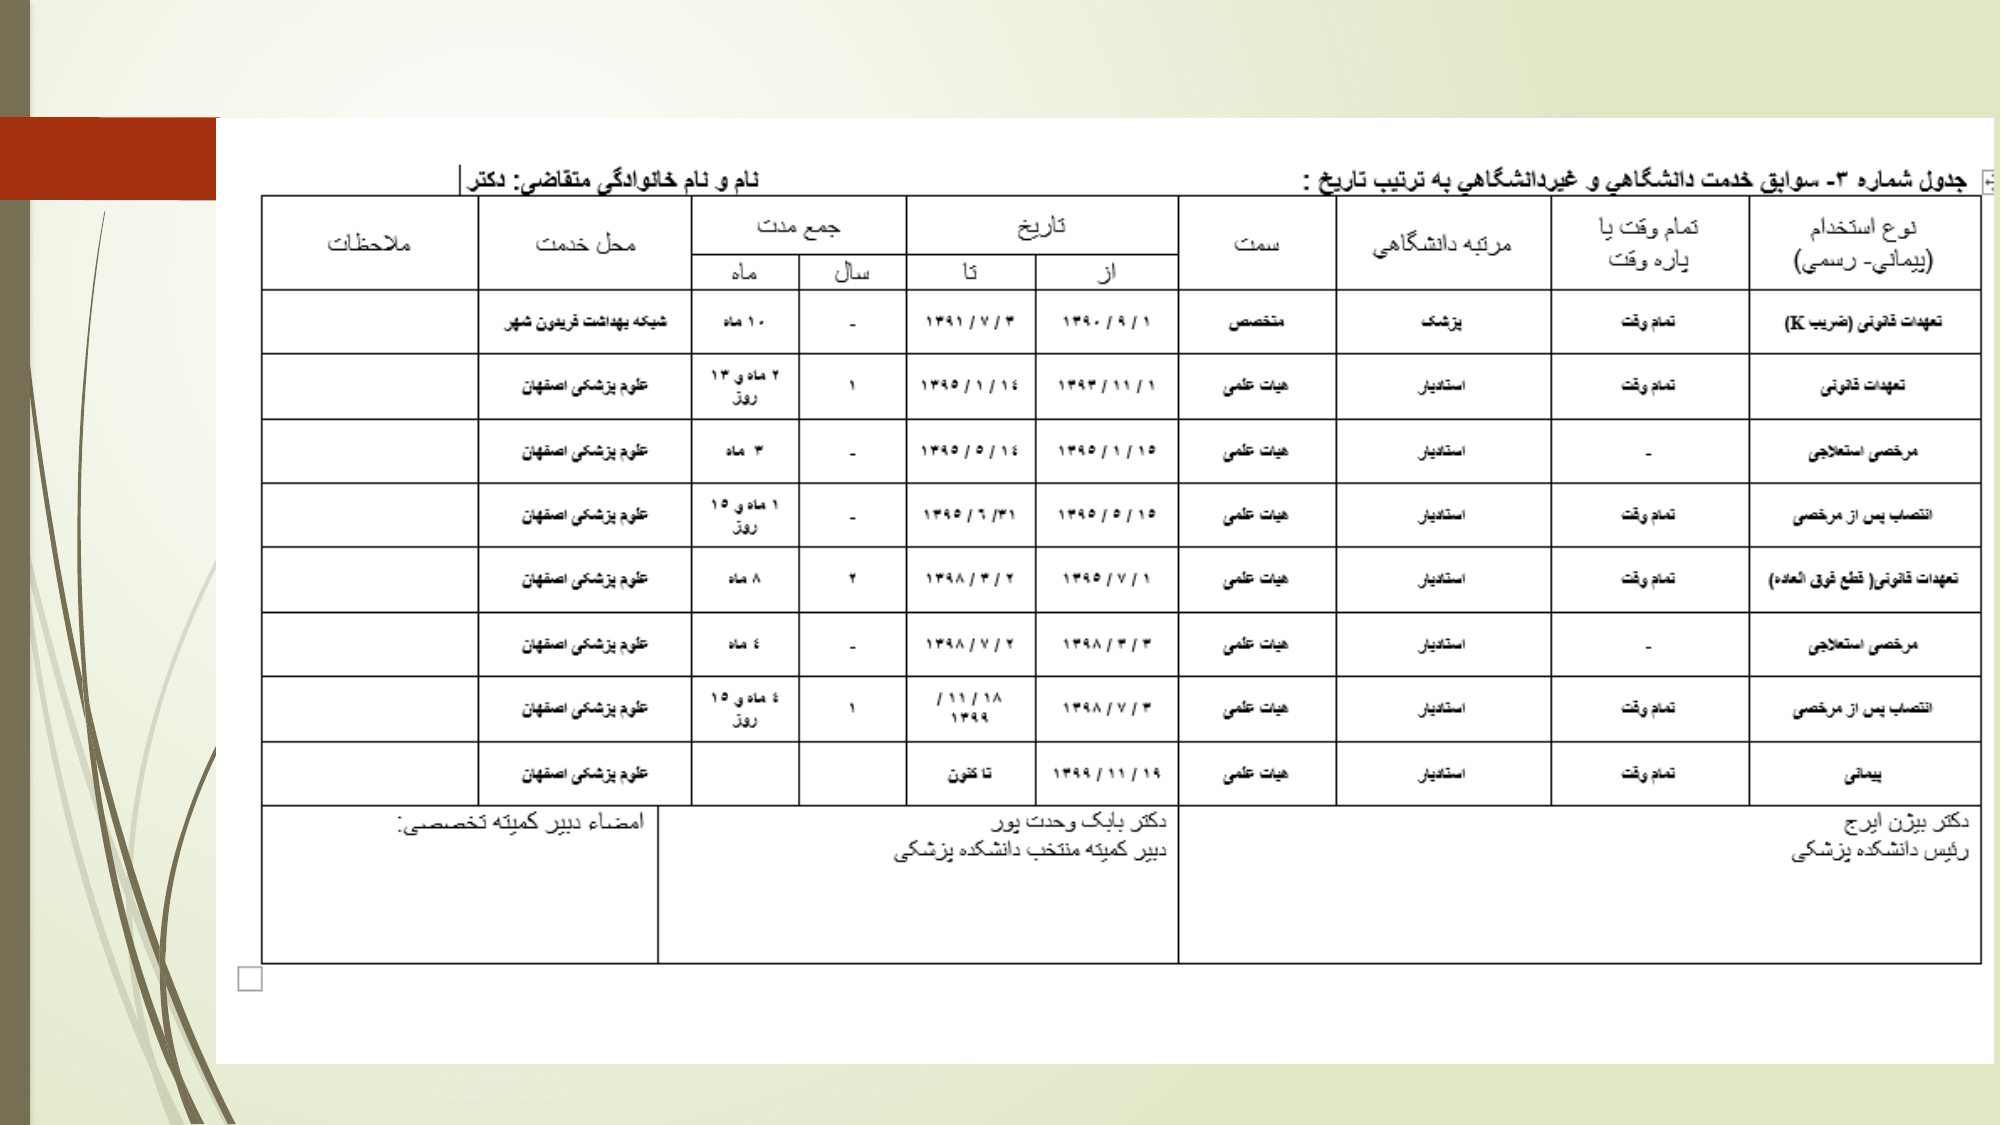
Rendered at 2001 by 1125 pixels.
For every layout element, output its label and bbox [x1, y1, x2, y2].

list [215, 117, 1994, 1064]
